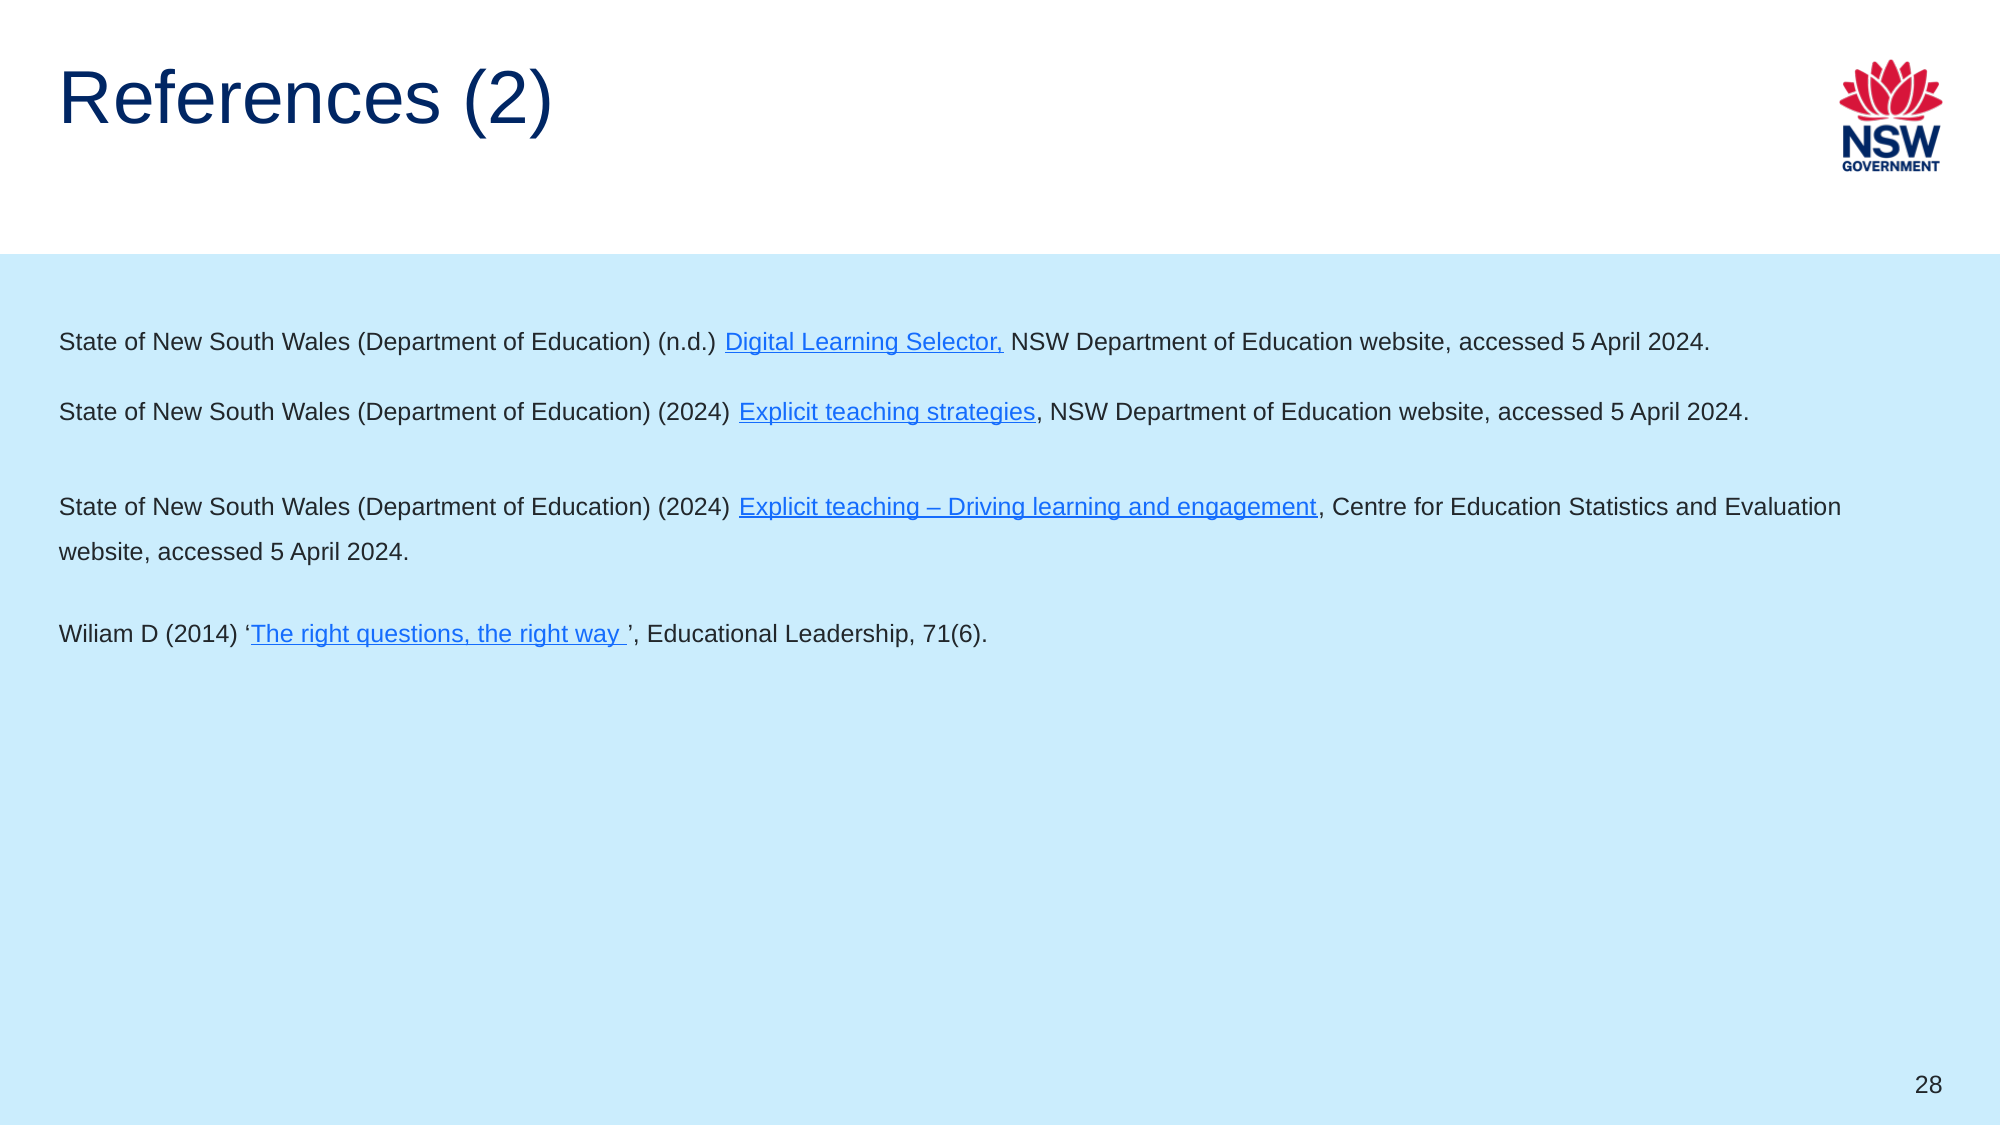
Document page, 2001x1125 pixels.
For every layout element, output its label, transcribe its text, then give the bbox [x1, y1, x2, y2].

picture [1839, 59, 1943, 172]
title References (2) [59, 59, 1713, 149]
slide_number 28 [1824, 1068, 1943, 1099]
list State of New South Wales (Department of Education) (n.d.) Digital Learning Selector, NSW Department of Education website, accessed 5 April 2024. State of New South Wales (Department of Education) (2024) Explicit teaching strategies, NSW Department of Education website, accessed 5 April 2024. State of New South Wales (Department of Education) (2024) Explicit teaching – Driving learning and engagement, Centre for Education Statistics and Evaluation website, accessed 5 April 2024. Wiliam D (2014) ‘The right questions, the right way ’, Educational Leadership, 71(6). [59, 310, 1903, 688]
